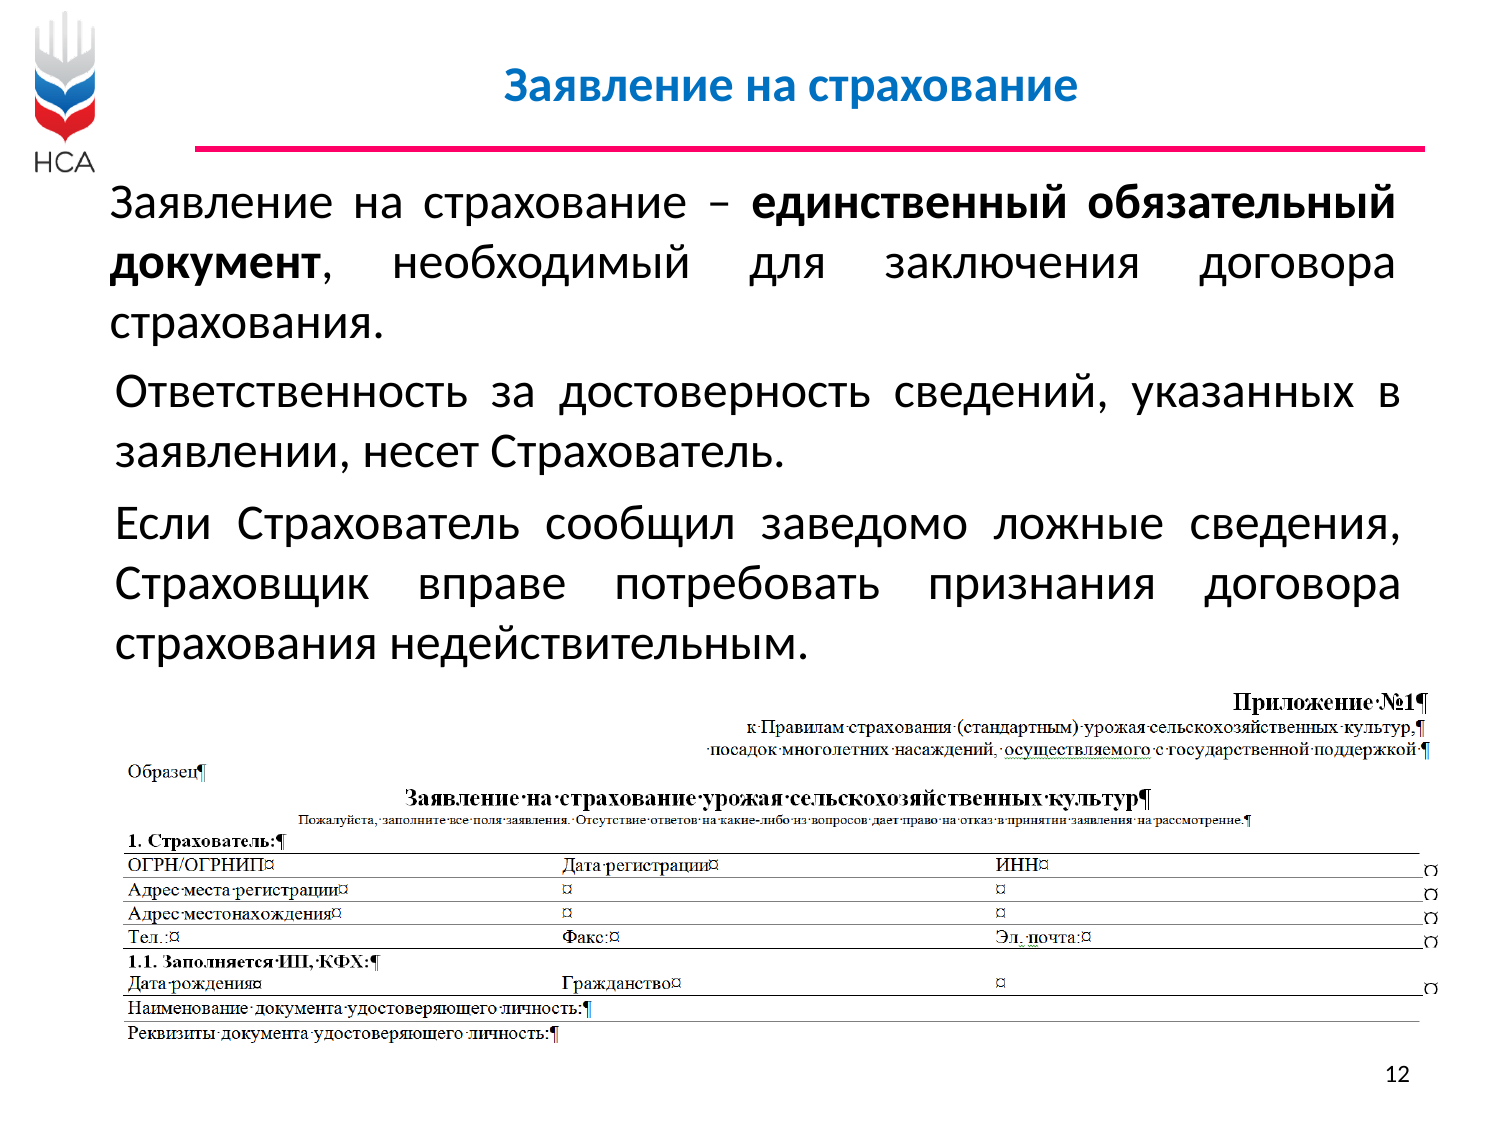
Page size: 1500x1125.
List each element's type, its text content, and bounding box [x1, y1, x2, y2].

text_box Заявление на страхование [112, 43, 1471, 119]
picture [123, 680, 1445, 1045]
text_box Заявление на страхование – единственный обязательный документ, необходимый для заключения договора страхования. [94, 160, 1412, 356]
slide_number 12 [1074, 1053, 1425, 1103]
picture [34, 11, 95, 173]
text_box Ответственность за достоверность сведений, указанных в заявлении, несет Страхователь. Если Страхователь сообщил заведомо ложные сведения, Страховщик вправе потребовать признания договора страхования недействительным. [100, 349, 1417, 678]
